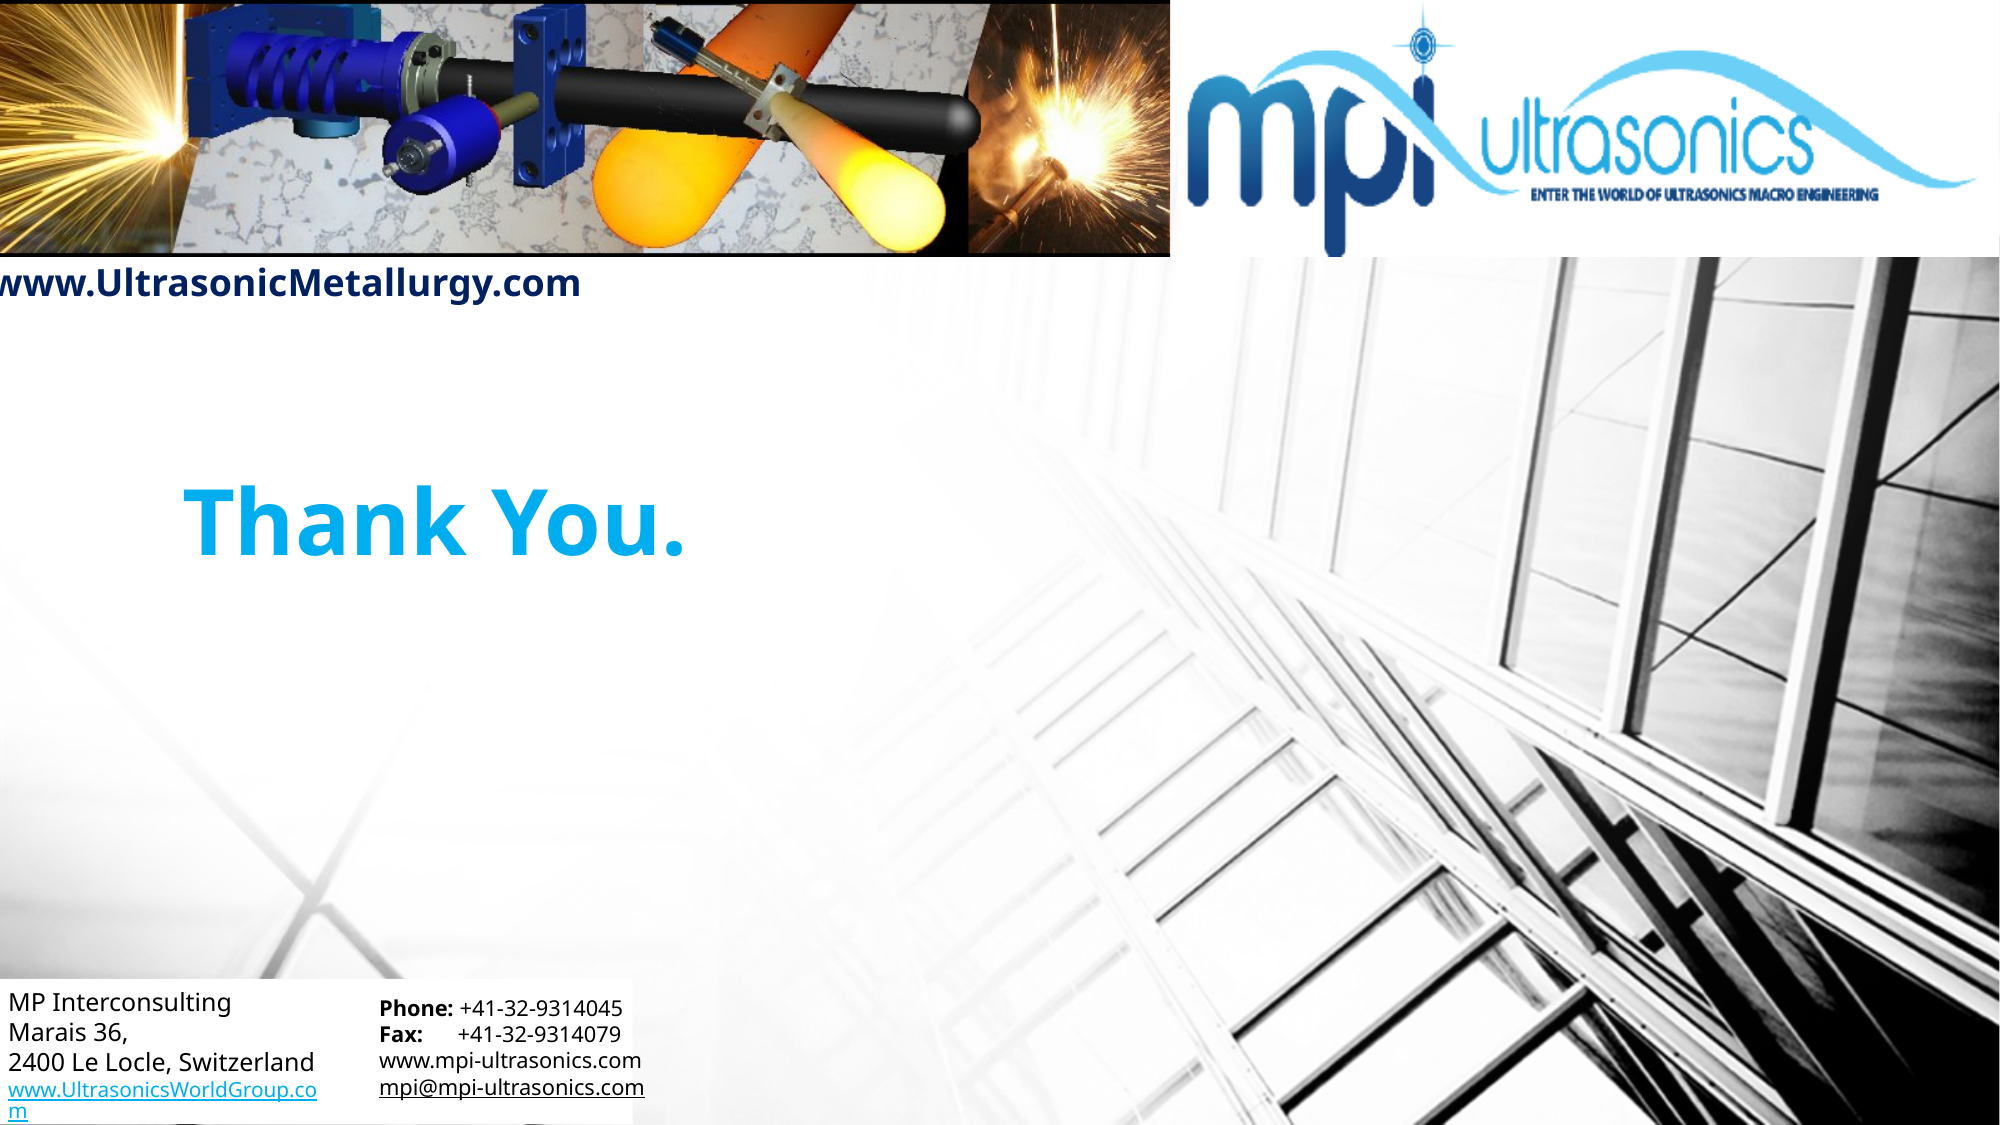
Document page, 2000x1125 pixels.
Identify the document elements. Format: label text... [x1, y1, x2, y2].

text_box MP Interconsulting Marais 36, 2400 Le Locle, Switzerland www.UltrasonicsWorldGroup.com [8, 967, 326, 1124]
text_box Phone: +41-32-9314045 Fax: +41-32-9314079 www.mpi-ultrasonics.com mpi@mpi-ultrasonics.com [364, 987, 681, 1125]
title Thank You. [167, 338, 1335, 581]
picture [0, 0, 2000, 1125]
text_box [0, 978, 634, 1125]
text_box www.UltrasonicMetallurgy.com [0, 257, 597, 312]
